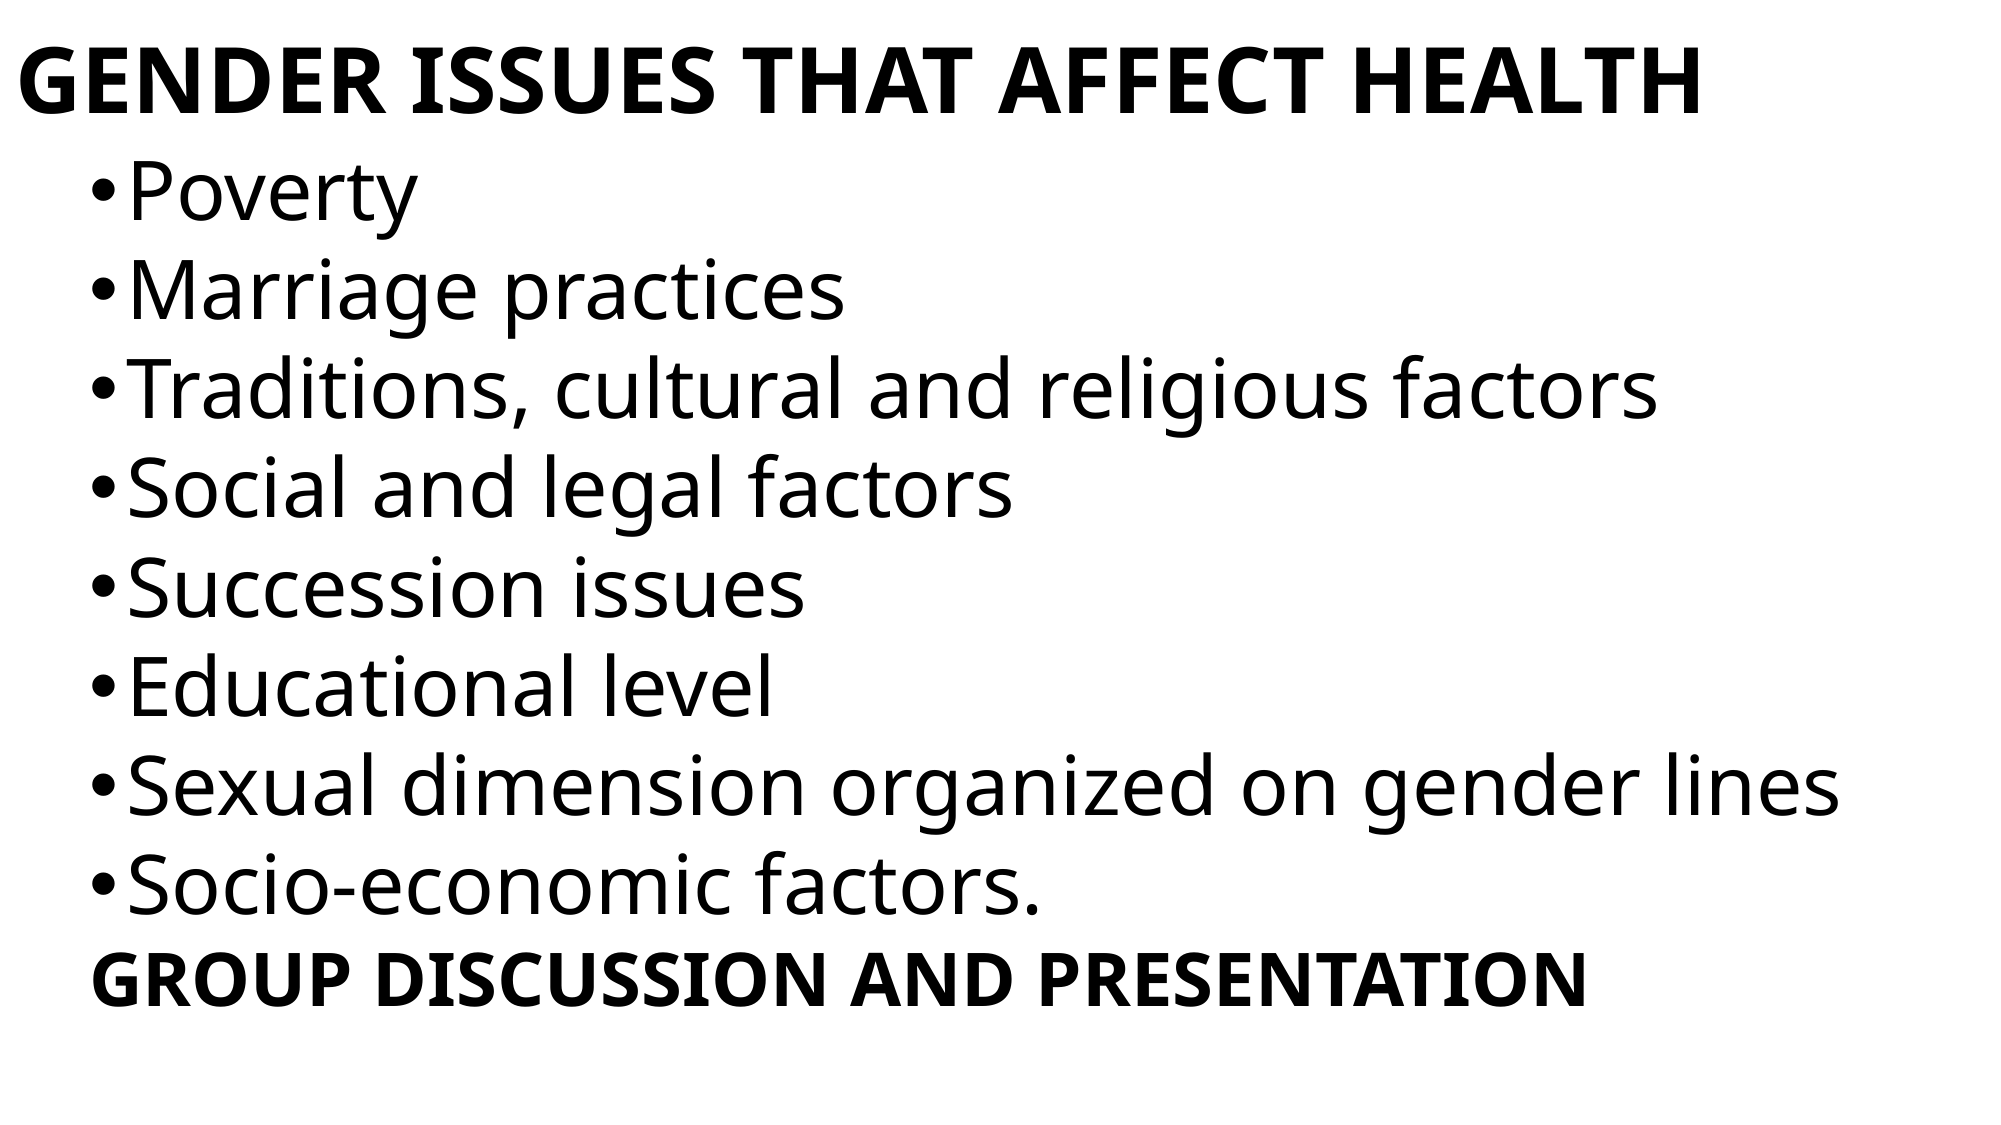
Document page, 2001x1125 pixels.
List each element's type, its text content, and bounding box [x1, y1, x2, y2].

title GENDER ISSUES THAT AFFECT HEALTH [0, 0, 1863, 141]
list Poverty Marriage practices Traditions, cultural and religious factors Social and legal factors Succession issues Educational level Sexual dimension organized on gender lines Socio-economic factors. GROUP DISCUSSION AND PRESENTATION [0, 141, 1863, 1125]
